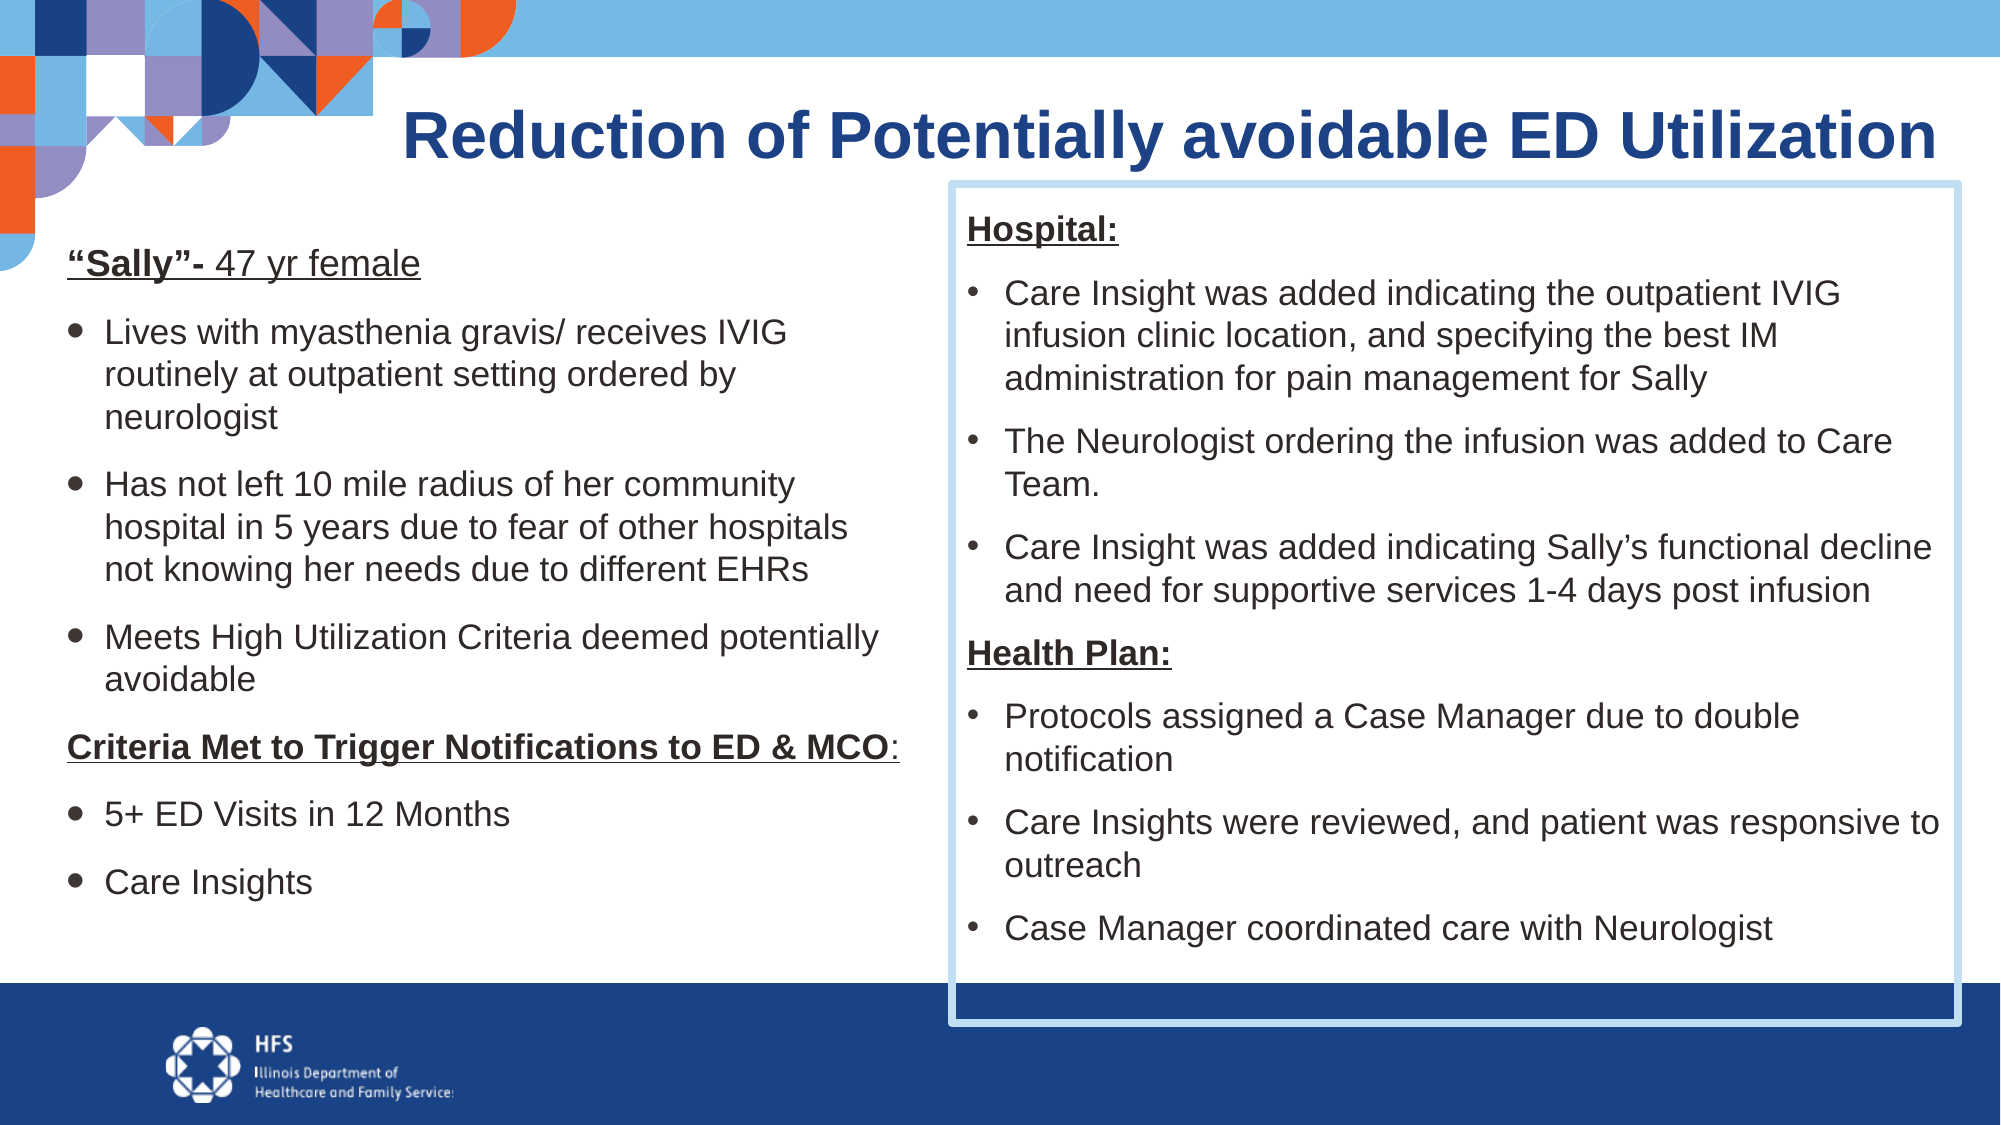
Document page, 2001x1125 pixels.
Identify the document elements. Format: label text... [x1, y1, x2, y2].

picture [0, 0, 518, 271]
list Hospital: Care Insight was added indicating the outpatient IVIG infusion clinic location, and specifying the best IM administration for pain management for Sally The Neurologist ordering the infusion was added to Care Team. Care Insight was added indicating Sally’s functional decline and need for supportive services 1-4 days post infusion Health Plan: Protocols assigned a Case Manager due to double notification Care Insights were reviewed, and patient was responsive to outreach Case Manager coordinated care with Neurologist [951, 183, 1959, 1024]
title Reduction of Potentially avoidable ED Utilization [387, 28, 1959, 246]
list “Sally”- 47 yr female Lives with myasthenia gravis/ receives IVIG routinely at outpatient setting ordered by neurologist Has not left 10 mile radius of her community hospital in 5 years due to fear of other hospitals not knowing her needs due to different EHRs Meets High Utilization Criteria deemed potentially avoidable Criteria Met to Trigger Notifications to ED & MCO: 5+ ED Visits in 12 Months Care Insights [51, 231, 921, 1037]
